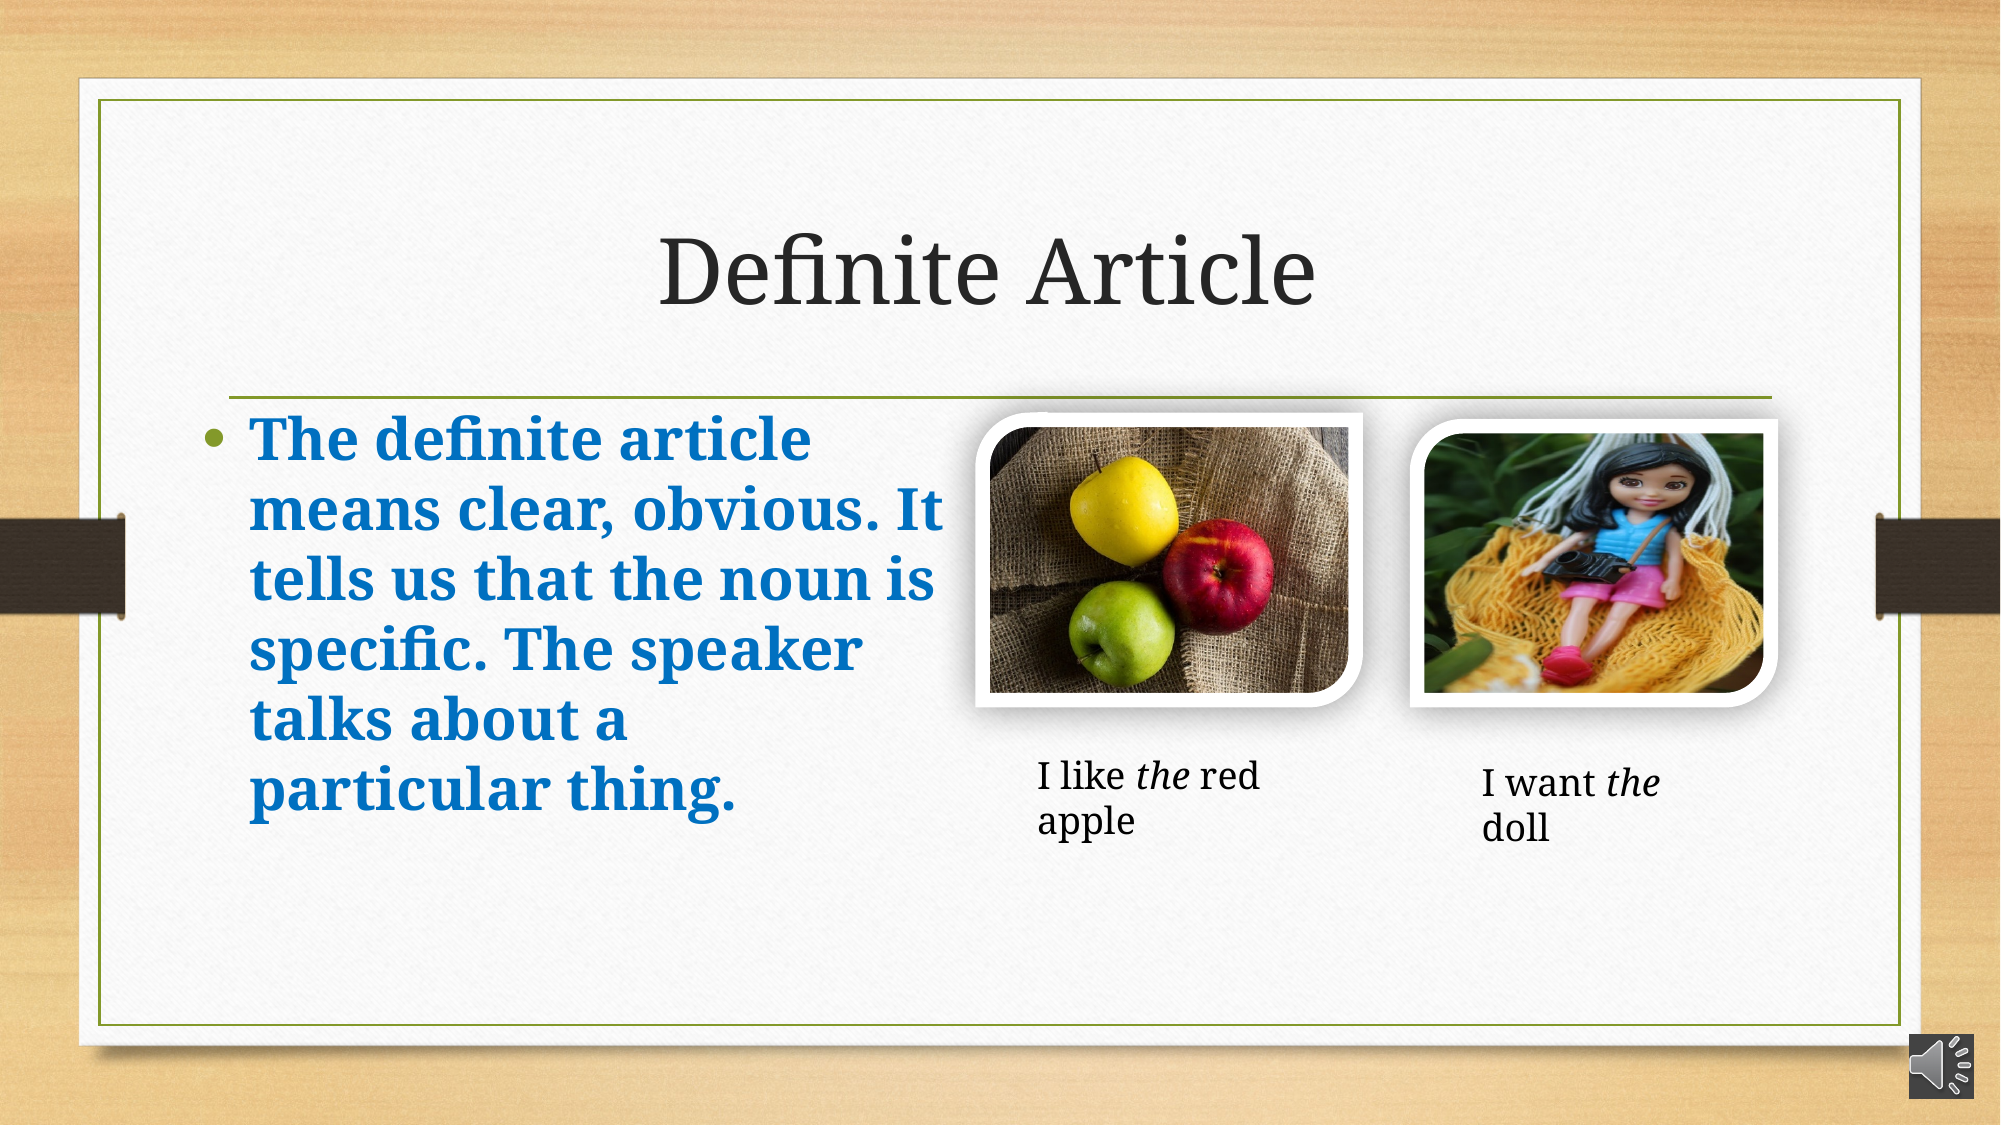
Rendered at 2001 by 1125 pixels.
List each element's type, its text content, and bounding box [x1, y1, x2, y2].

text_box I like the red apple [1022, 744, 1316, 850]
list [982, 419, 1356, 701]
list The definite article means clear, obvious. It tells us that the noun is specific. The speaker talks about a particular thing. [187, 394, 962, 901]
picture [0, 0, 2001, 1125]
title Definite Article [212, 161, 1788, 375]
text_box I want the doll [1466, 751, 1747, 857]
